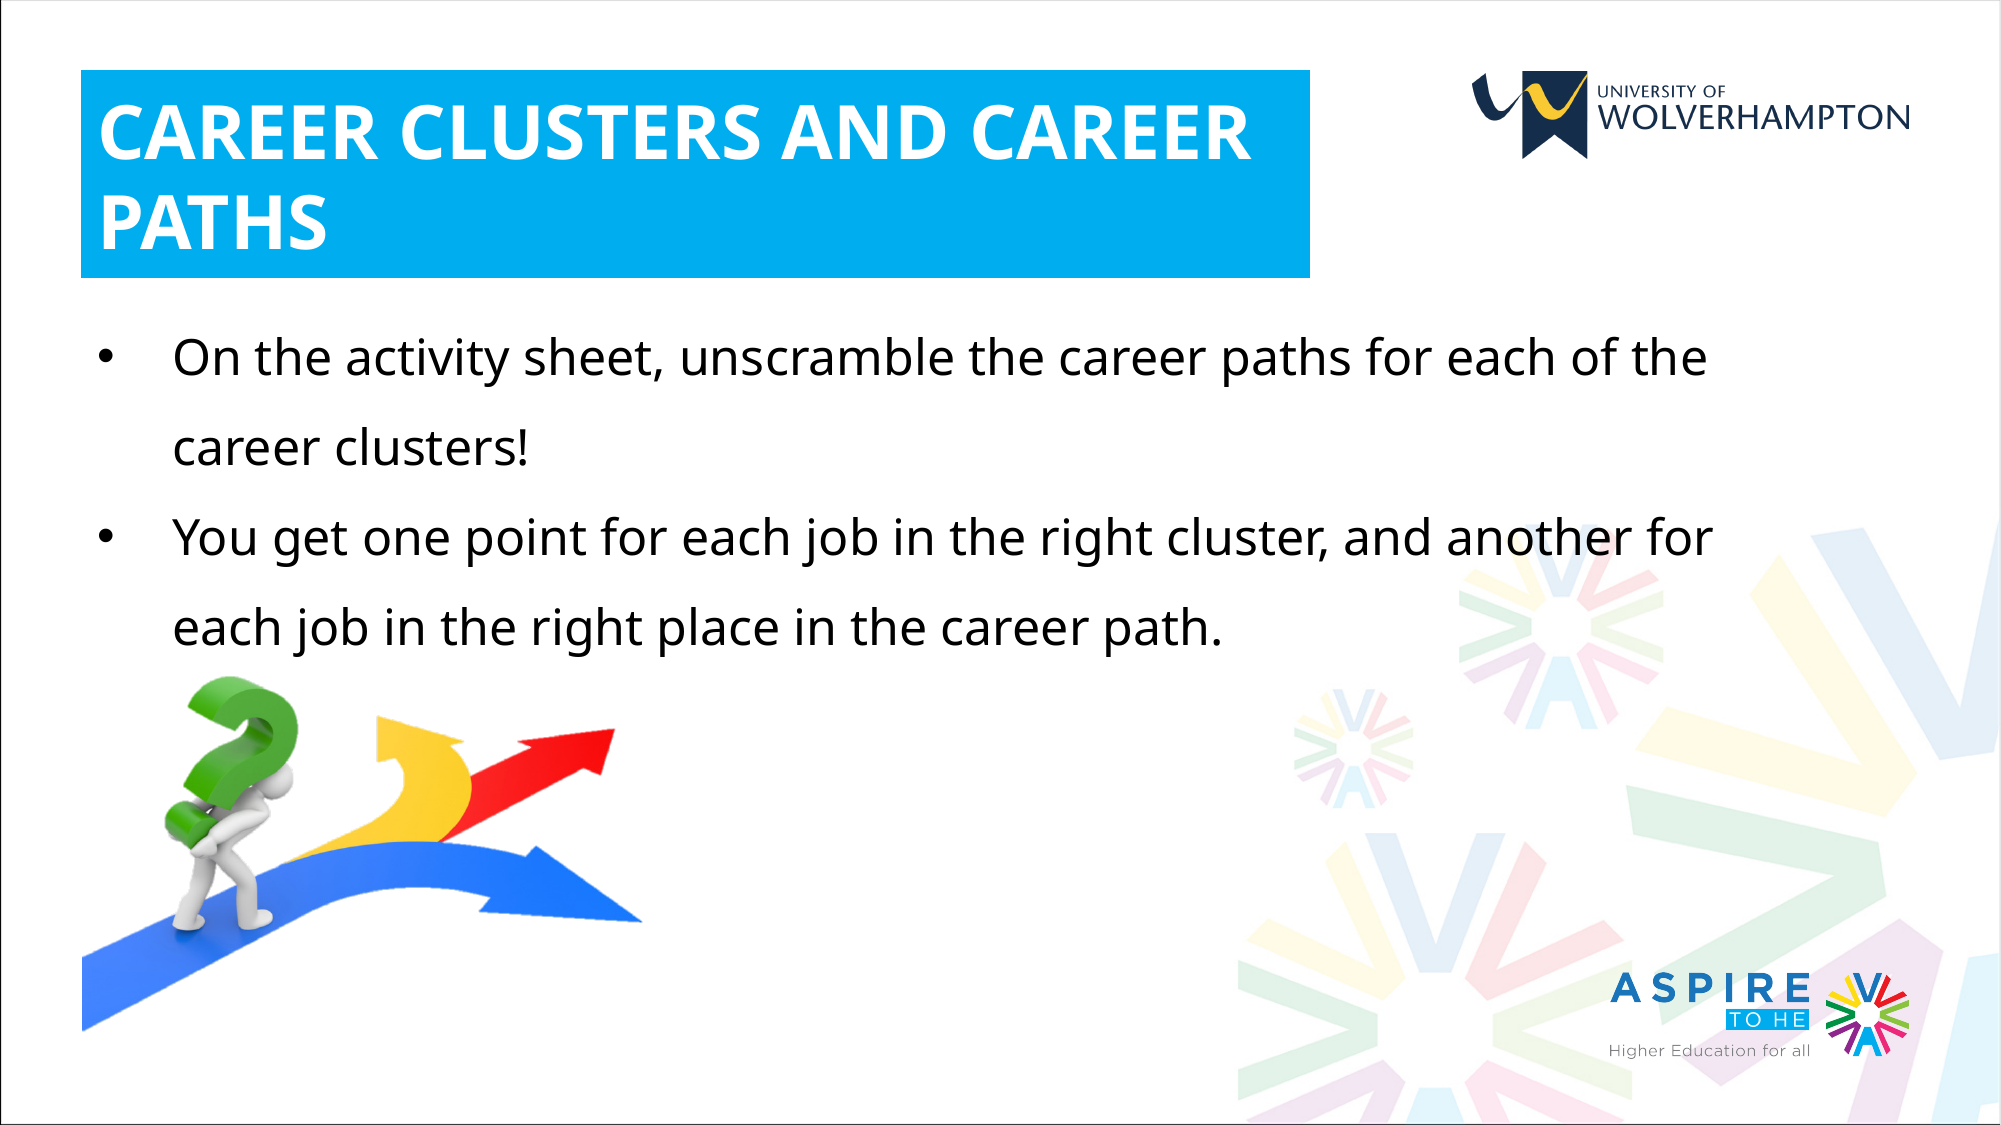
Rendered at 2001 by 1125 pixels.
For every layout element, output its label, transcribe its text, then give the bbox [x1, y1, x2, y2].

text_box CAREER CLUSTERS AND CAREER PATHS [81, 70, 1310, 278]
text_box On the activity sheet, unscramble the career paths for each of the career clusters! You get one point for each job in the right cluster, and another for each job in the right place in the career path. [82, 287, 1768, 663]
picture [0, 0, 2001, 1125]
